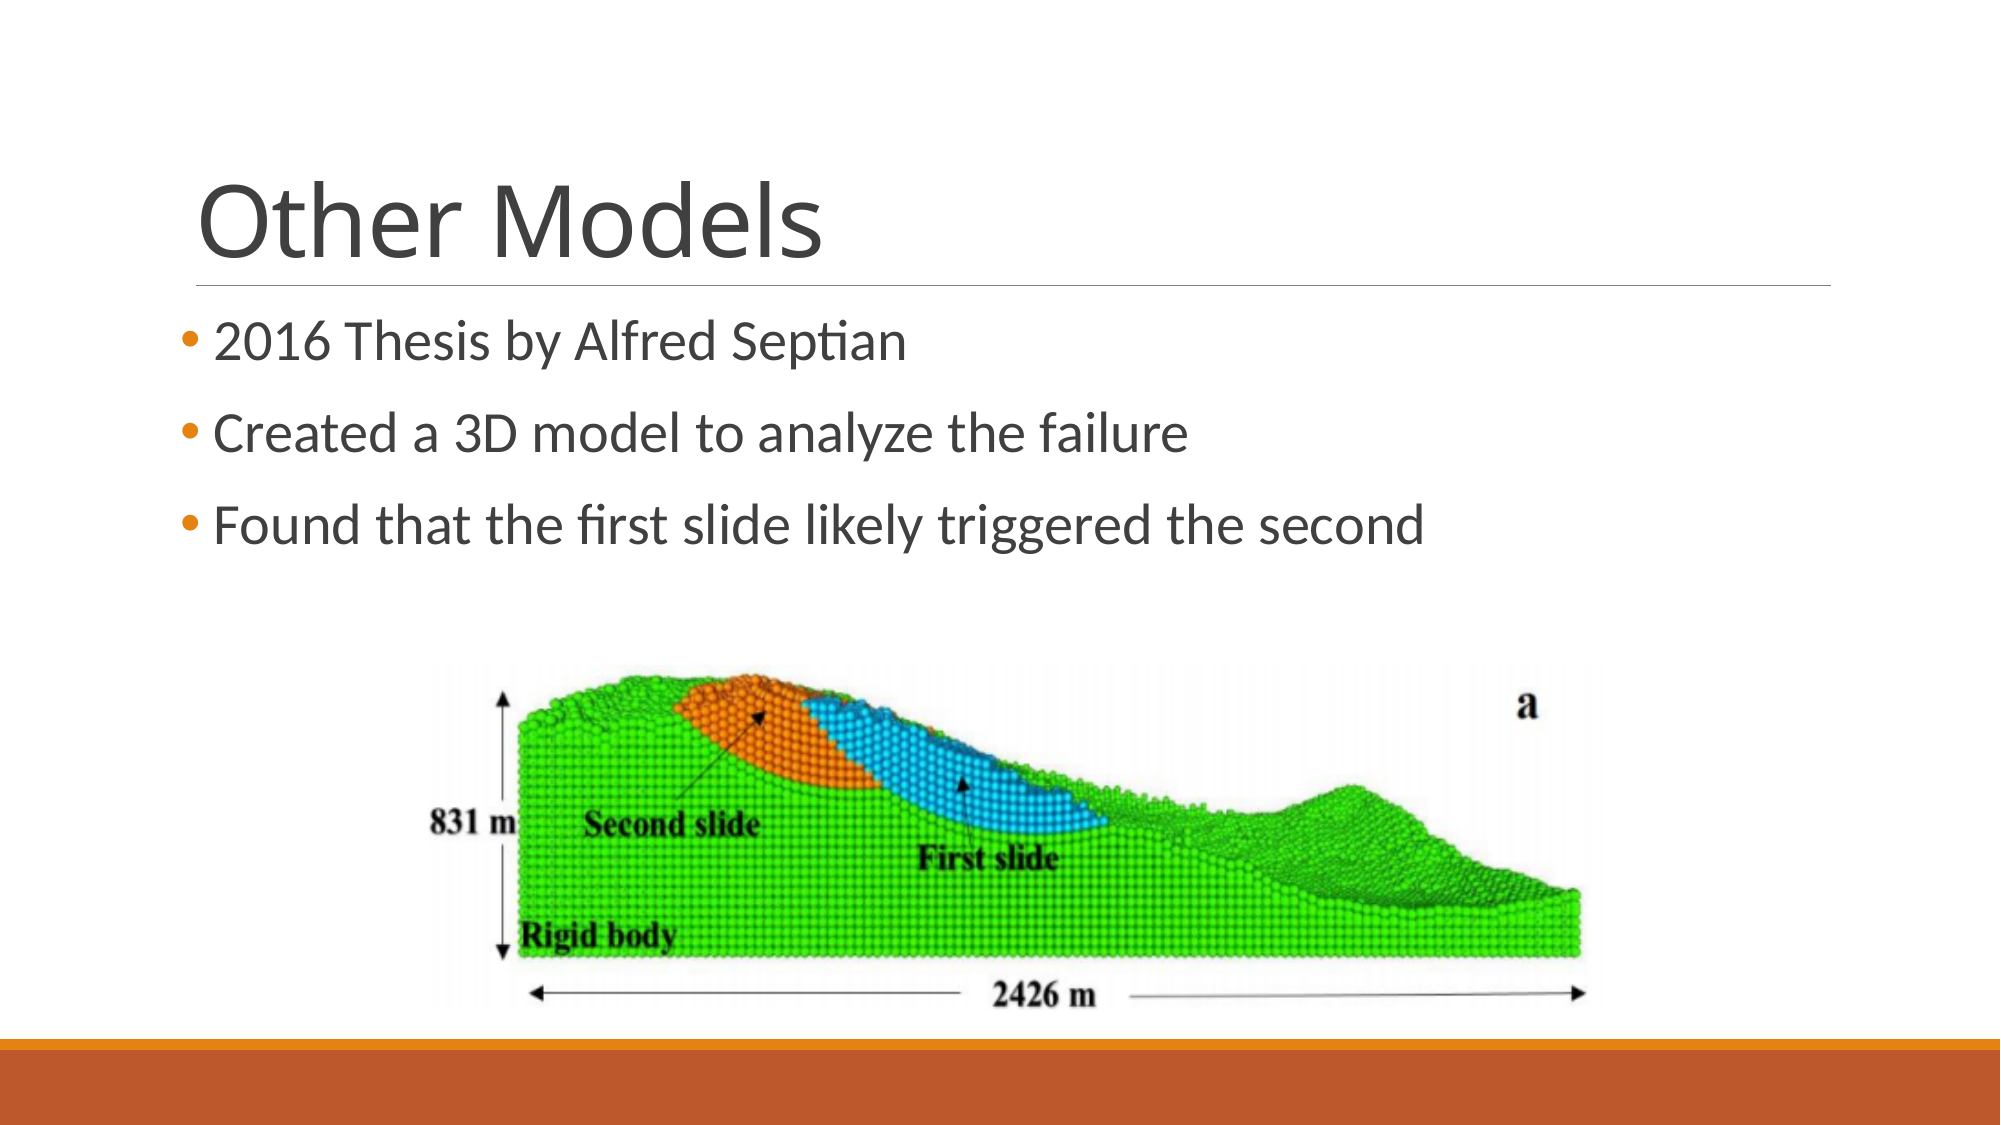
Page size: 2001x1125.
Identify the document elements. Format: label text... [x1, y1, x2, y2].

title Other Models [180, 47, 1830, 285]
list 2016 Thesis by Alfred Septian Created a 3D model to analyze the failure Found that the first slide likely triggered the second [180, 302, 1457, 963]
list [406, 657, 1604, 1019]
